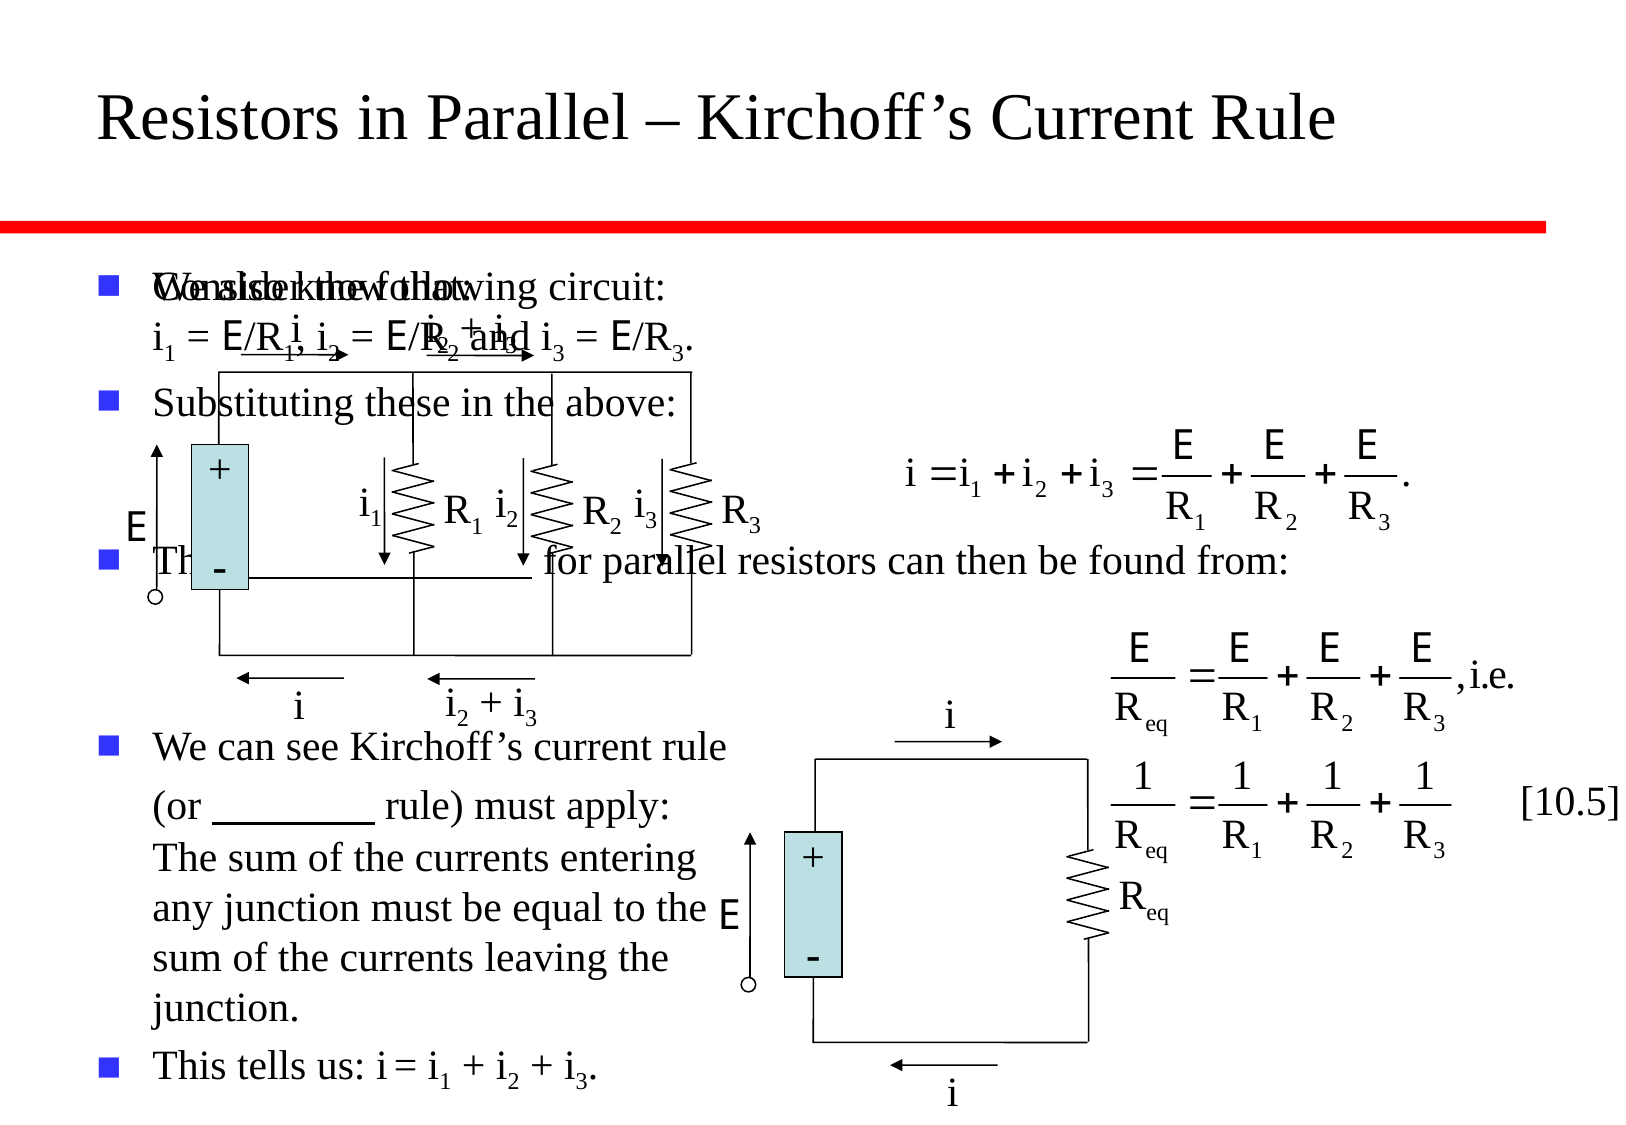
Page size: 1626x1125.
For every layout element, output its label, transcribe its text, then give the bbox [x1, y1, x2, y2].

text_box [902, 421, 1414, 537]
list We also know that: i1 = E/R1, i2 = E/R2 and i3 = E/R3. Substituting these in the above: The for parallel resistors can then be found from: [80, 251, 1544, 1095]
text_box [1106, 623, 1622, 871]
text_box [701, 679, 1187, 1124]
title Resistors in Parallel – Kirchoff’s Current Rule [80, 18, 1544, 207]
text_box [107, 292, 778, 737]
